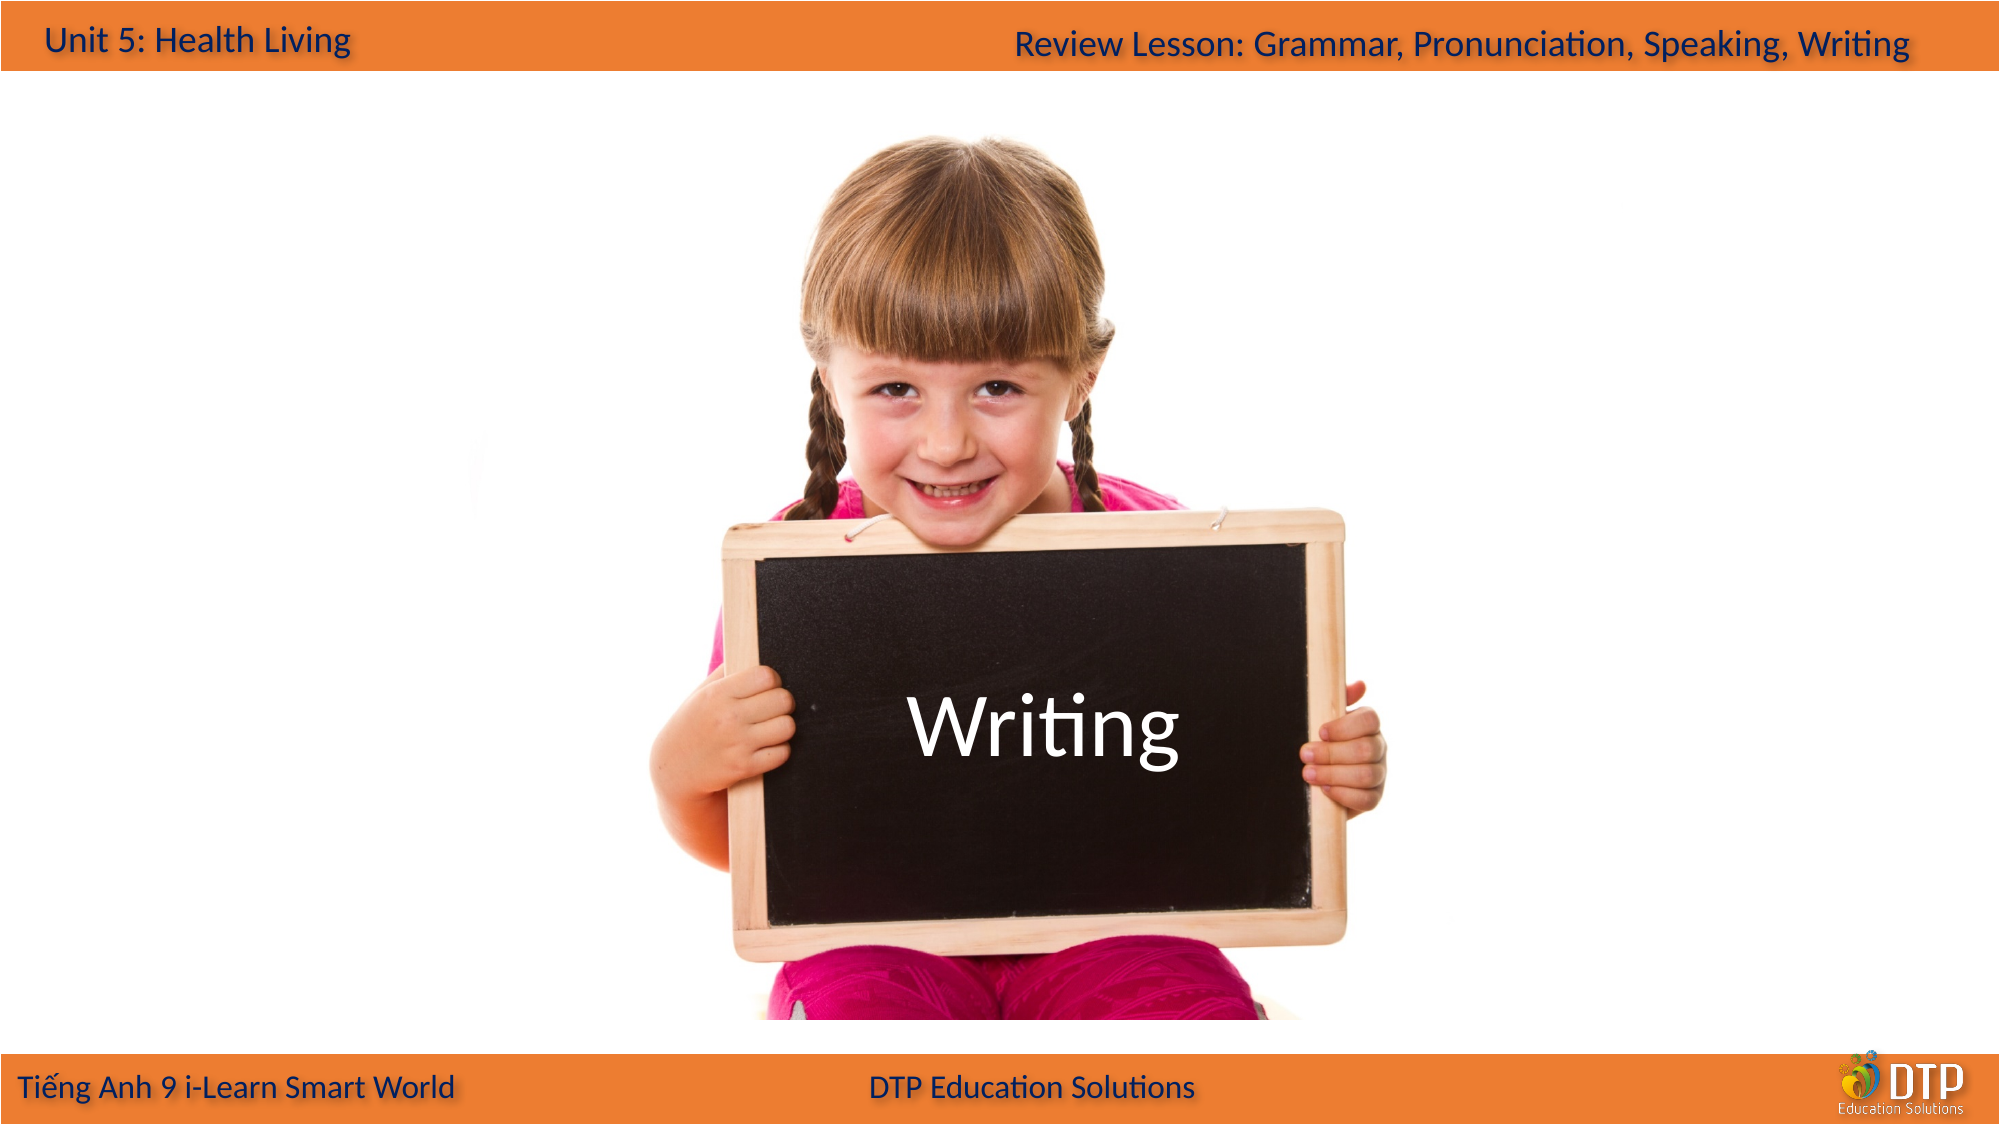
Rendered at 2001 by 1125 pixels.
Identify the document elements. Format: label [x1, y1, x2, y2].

picture [1839, 1050, 1963, 1114]
picture [317, 98, 1623, 1020]
